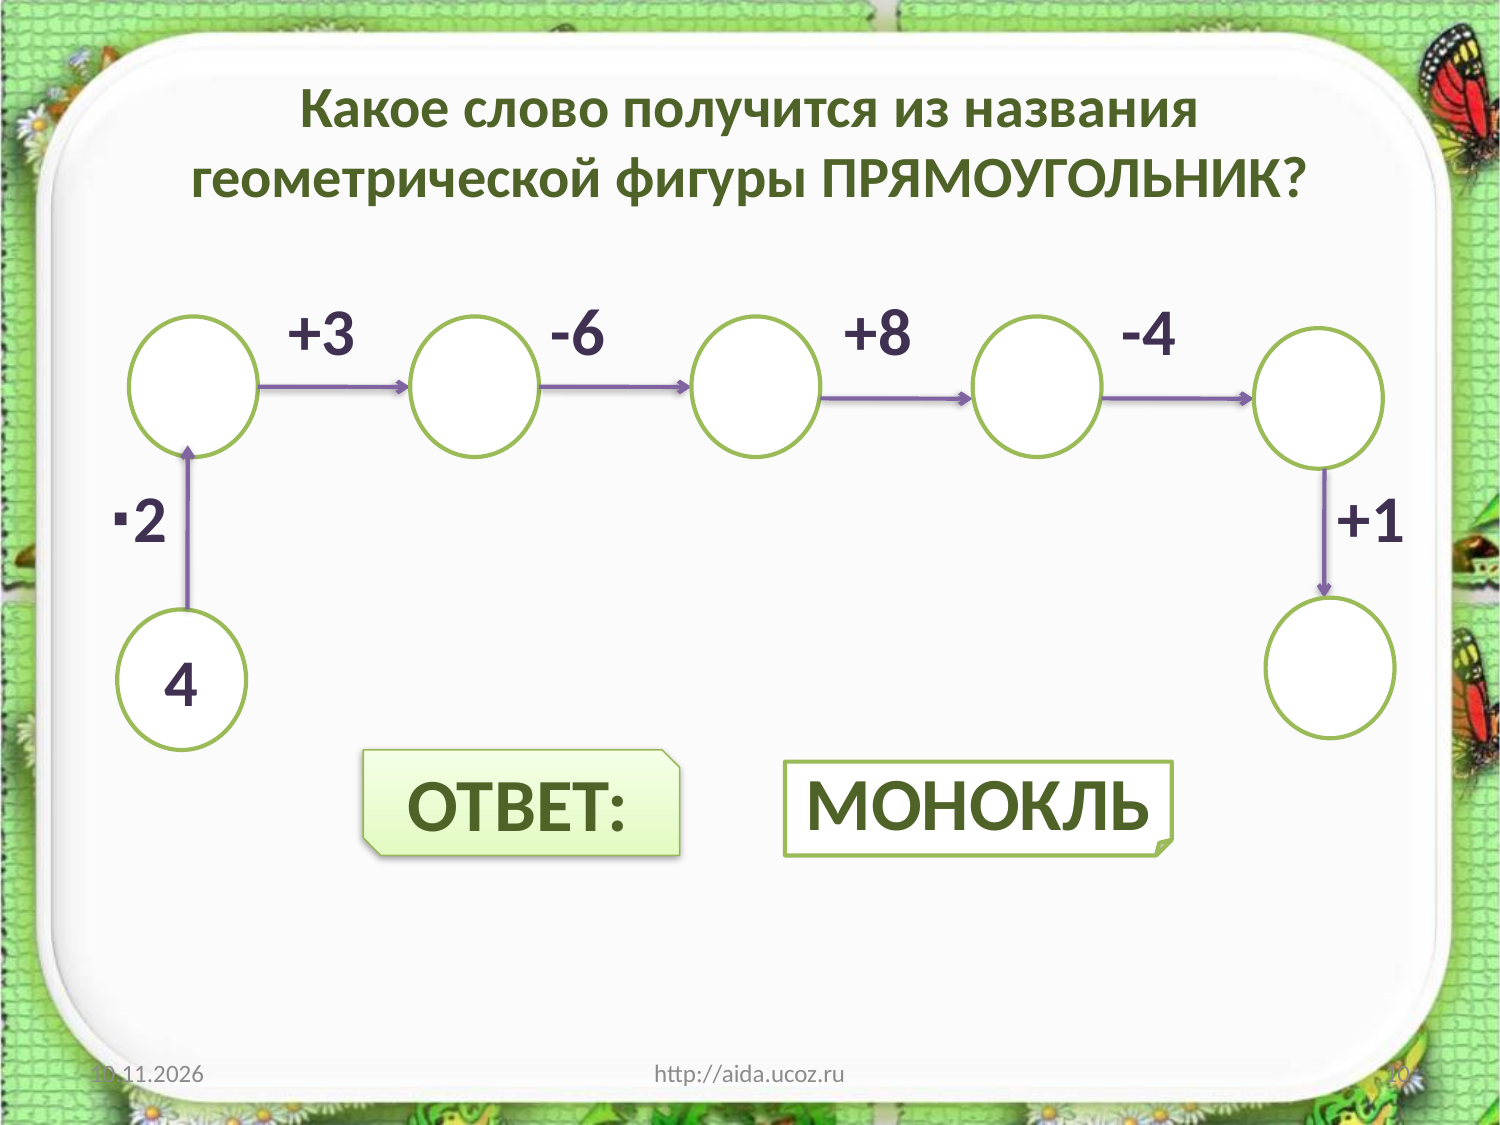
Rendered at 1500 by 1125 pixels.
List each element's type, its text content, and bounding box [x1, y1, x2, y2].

title Какое слово получится из названия геометрической фигуры ПРЯМОУГОЛЬНИК? [74, 44, 1426, 233]
text_box МОНОКЛЬ [782, 759, 1174, 858]
text_box [408, 314, 542, 460]
list +3 -6 +8 -4 ∙2 +1 ОТВЕТ: [93, 280, 1444, 610]
picture [0, 0, 1500, 1125]
text_box [689, 314, 823, 460]
slide_number 10 [1074, 1042, 1425, 1103]
text_box [970, 314, 1104, 460]
text_box [1263, 595, 1397, 741]
text_box [126, 314, 260, 459]
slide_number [75, 1042, 425, 1103]
text_box [362, 749, 681, 857]
text_box [1251, 326, 1385, 471]
text_box 4 [115, 607, 249, 753]
footer http://aida.ucoz.ru [512, 1042, 988, 1103]
